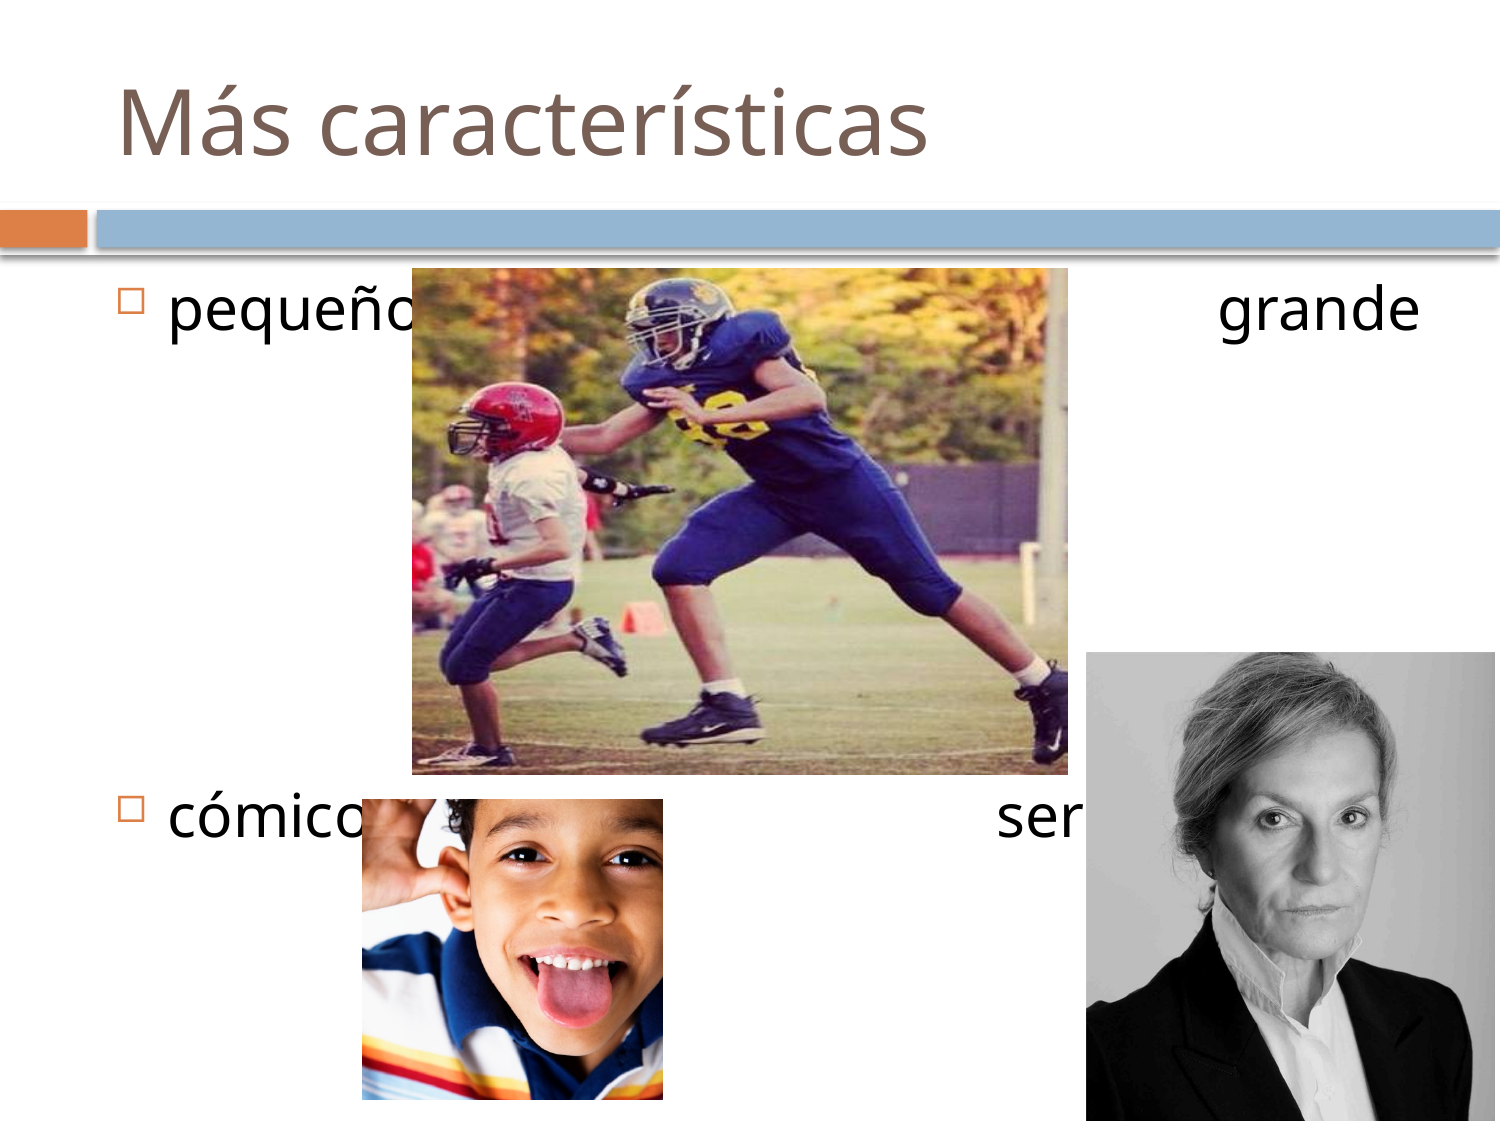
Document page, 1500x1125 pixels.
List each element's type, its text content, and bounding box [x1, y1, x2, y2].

picture [362, 799, 663, 1101]
picture [412, 268, 1068, 776]
picture [1086, 652, 1495, 1121]
title Más características [100, 37, 1438, 200]
list pequeño grande cómico seria [100, 262, 1438, 1000]
